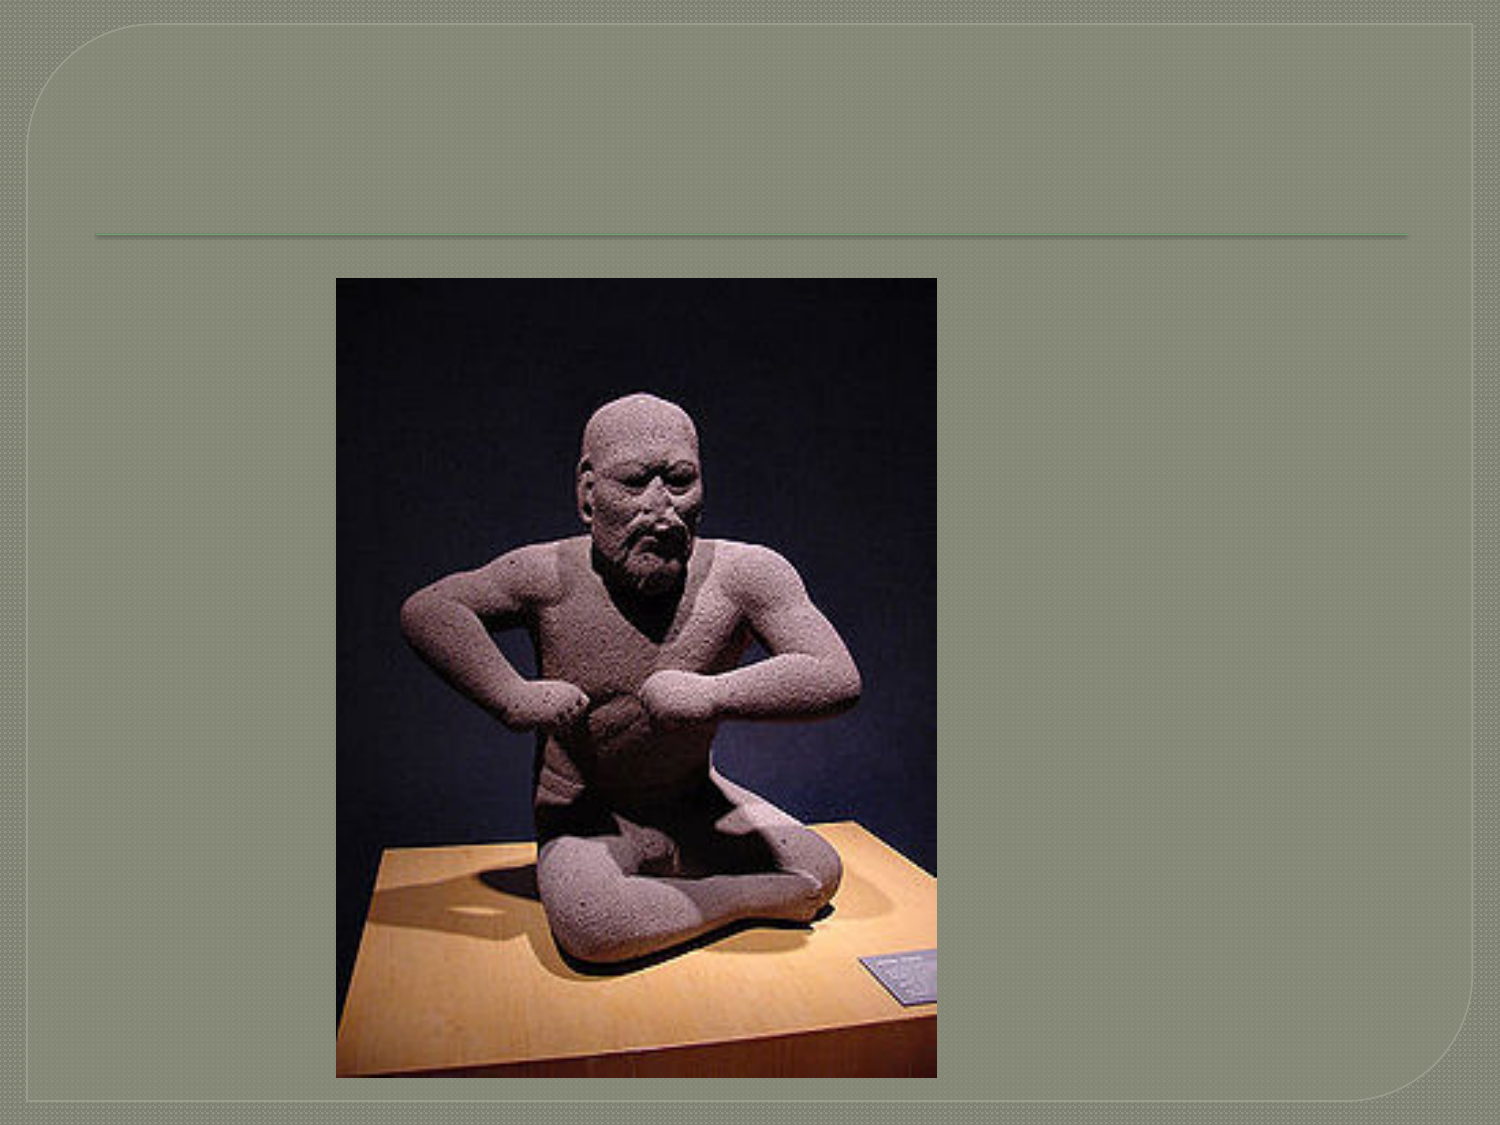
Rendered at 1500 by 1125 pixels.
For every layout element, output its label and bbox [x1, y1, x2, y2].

picture [336, 278, 937, 1078]
